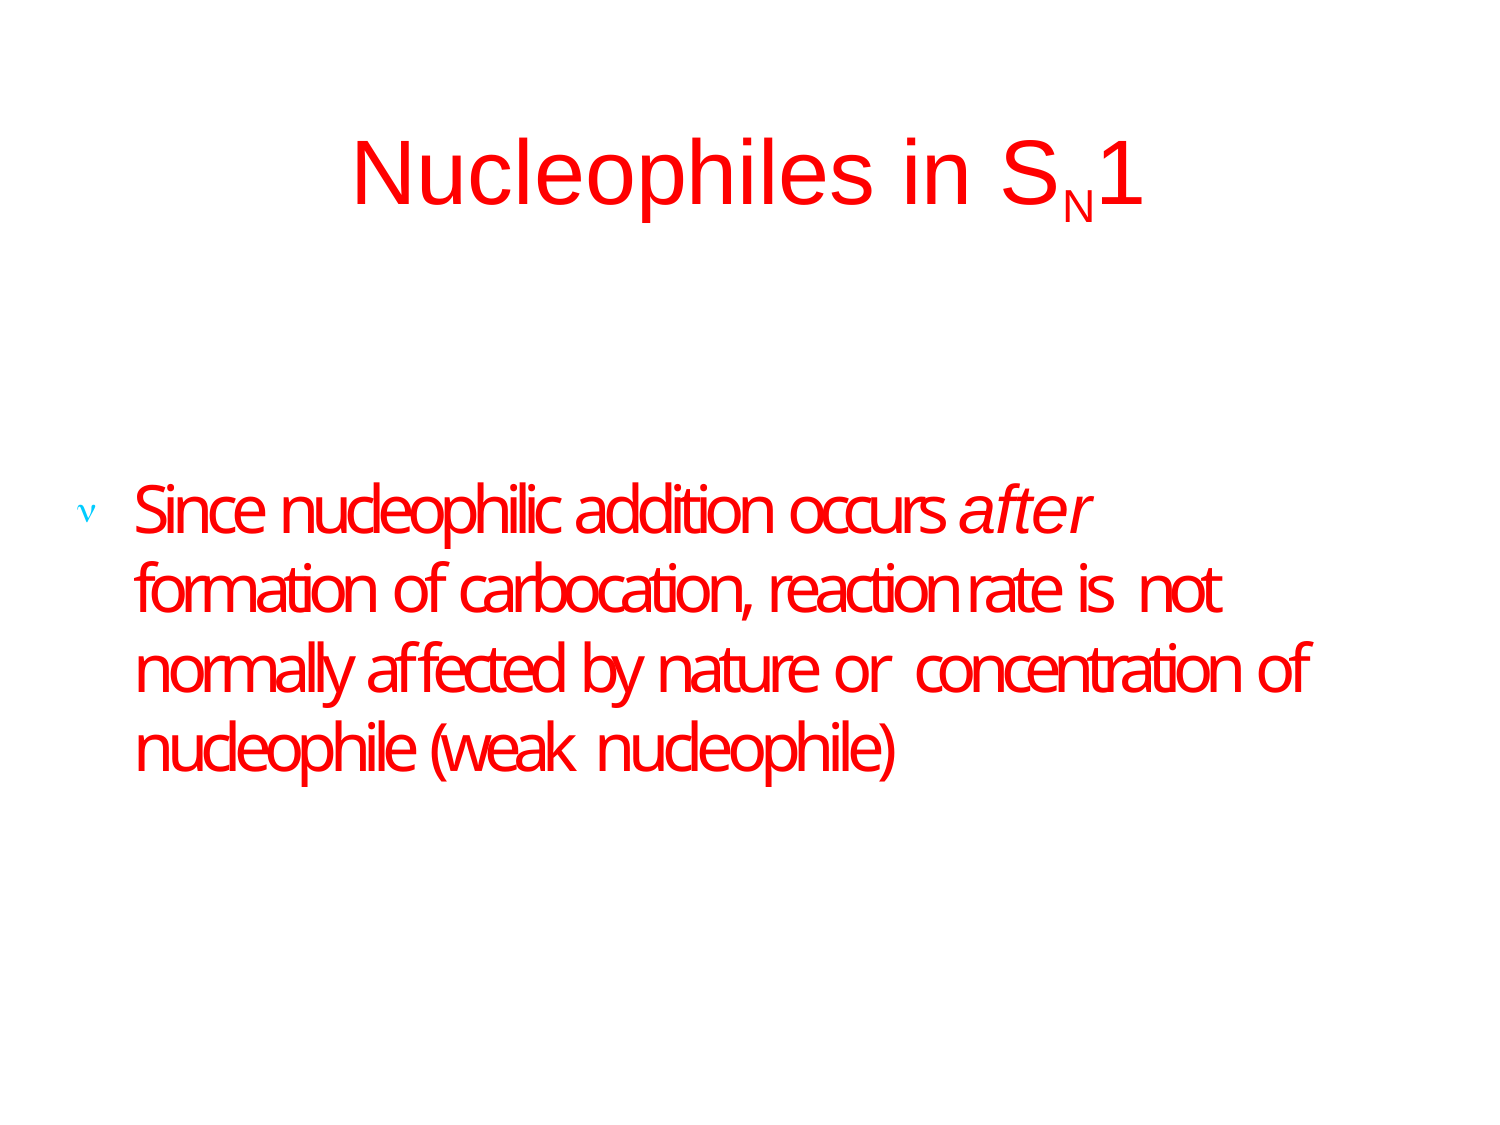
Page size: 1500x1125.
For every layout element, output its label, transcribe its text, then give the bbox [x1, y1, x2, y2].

title Nucleophiles in SN1 [348, 110, 1152, 301]
text_box  Since nucleophilic addition occurs after formation of carbocation, reaction rate is not normally affected by nature or concentration of nucleophile (weak nucleophile) [75, 465, 1326, 787]
